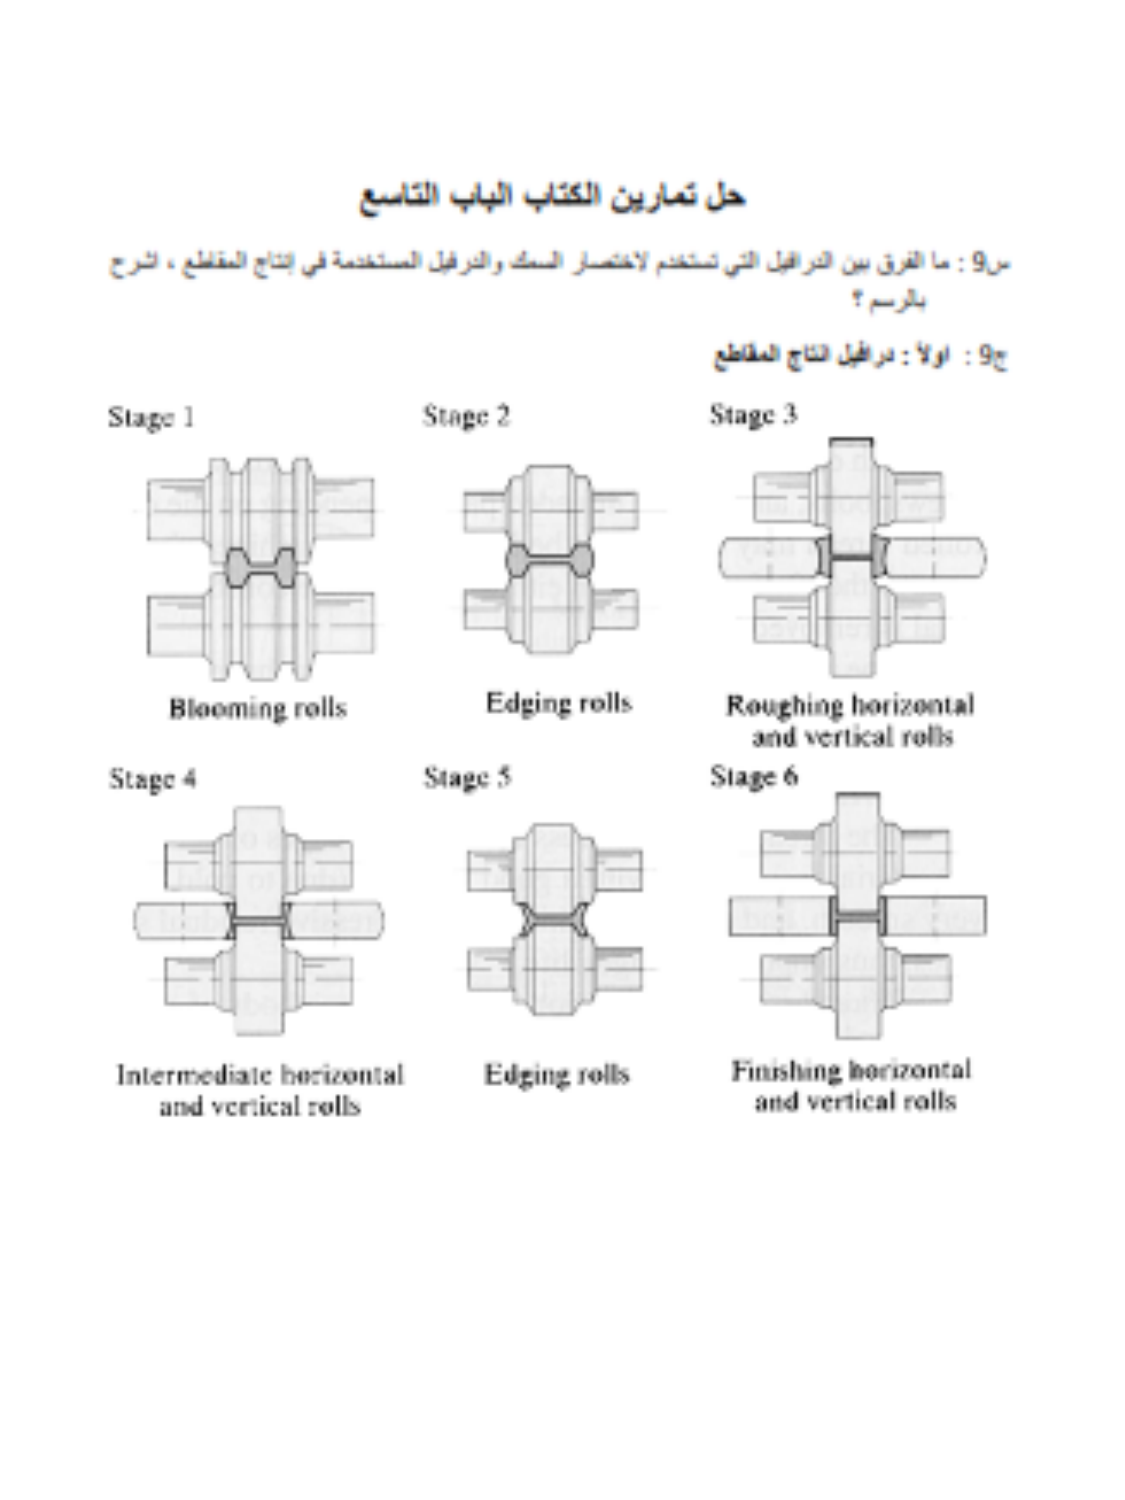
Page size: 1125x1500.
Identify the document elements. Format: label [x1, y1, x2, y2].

picture [68, 149, 1064, 1341]
